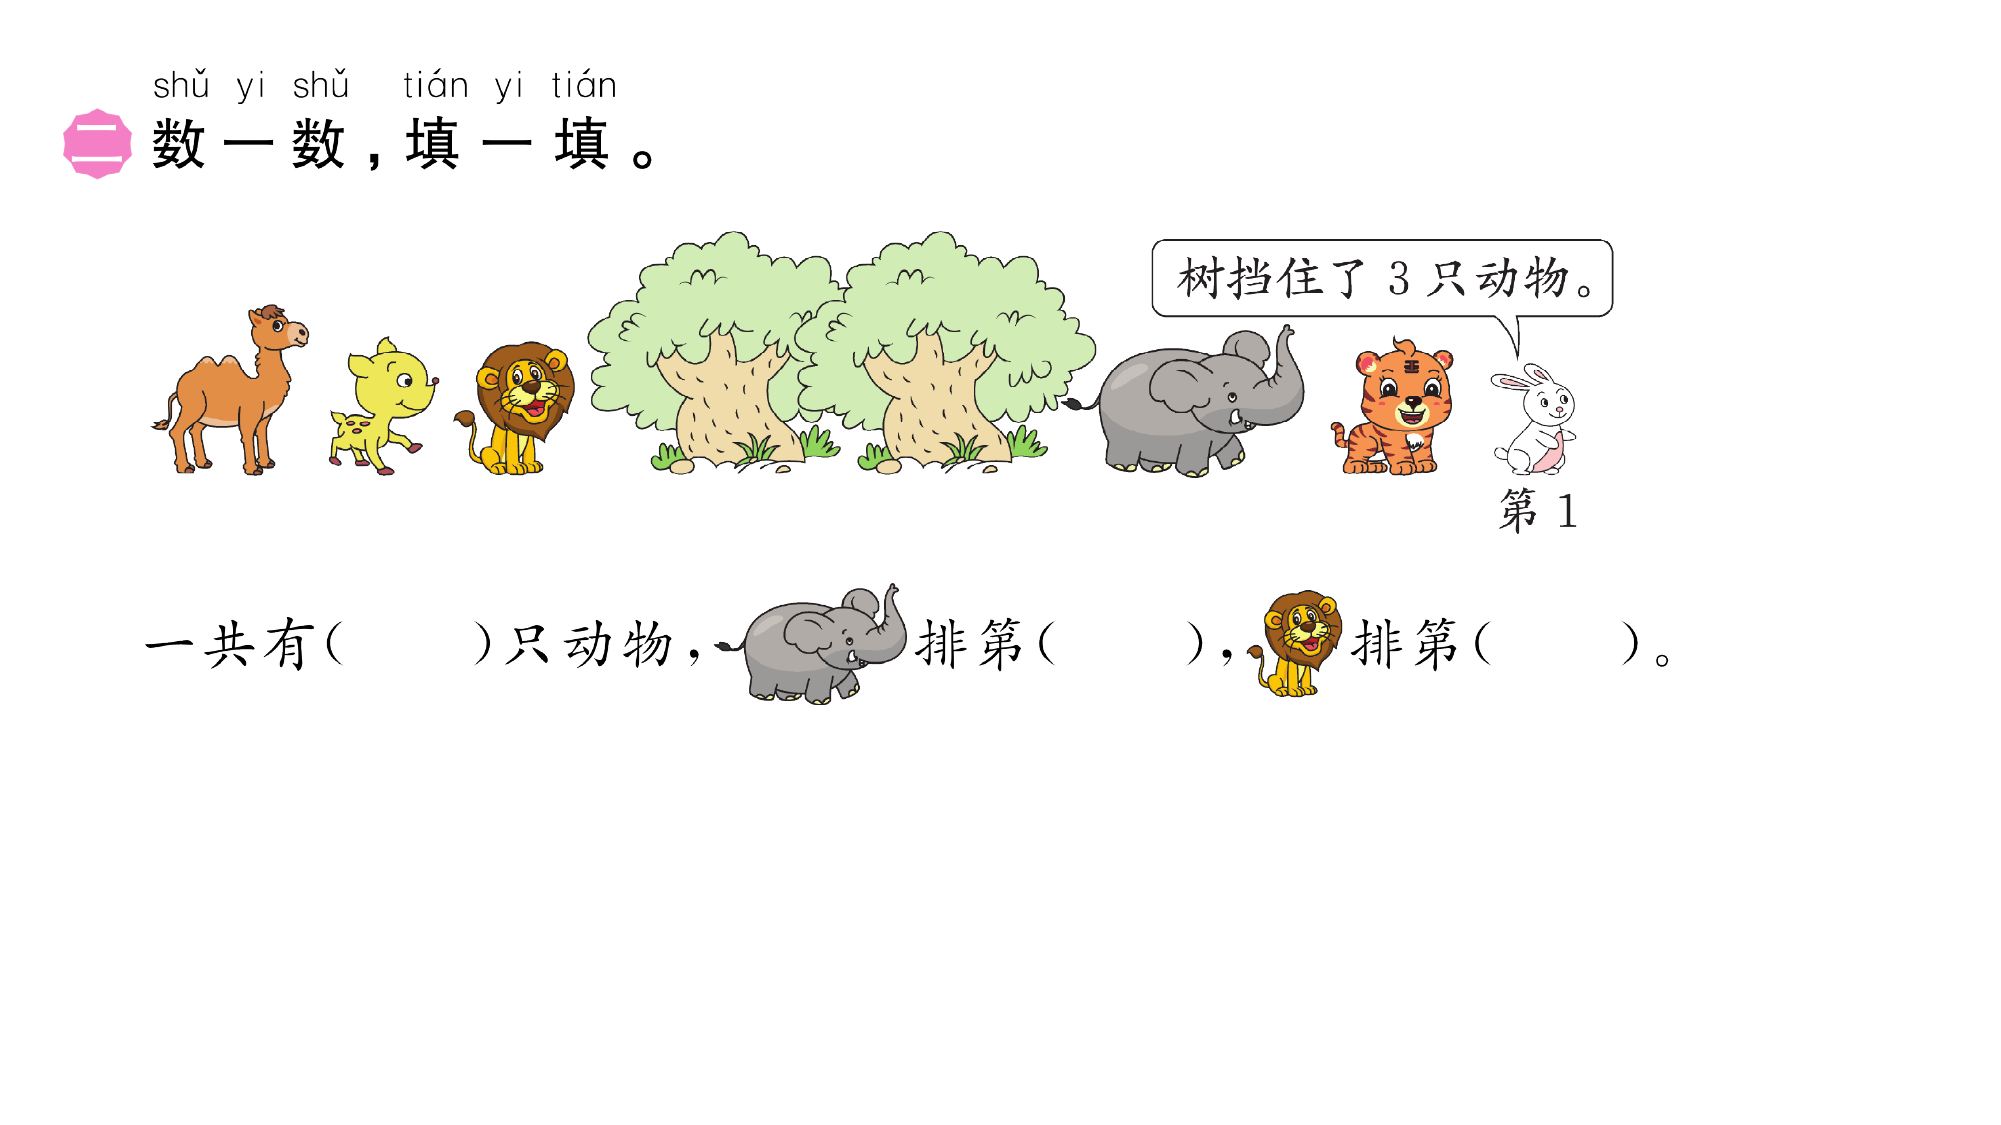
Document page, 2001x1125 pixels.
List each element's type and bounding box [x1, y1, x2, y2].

picture [58, 58, 1949, 717]
